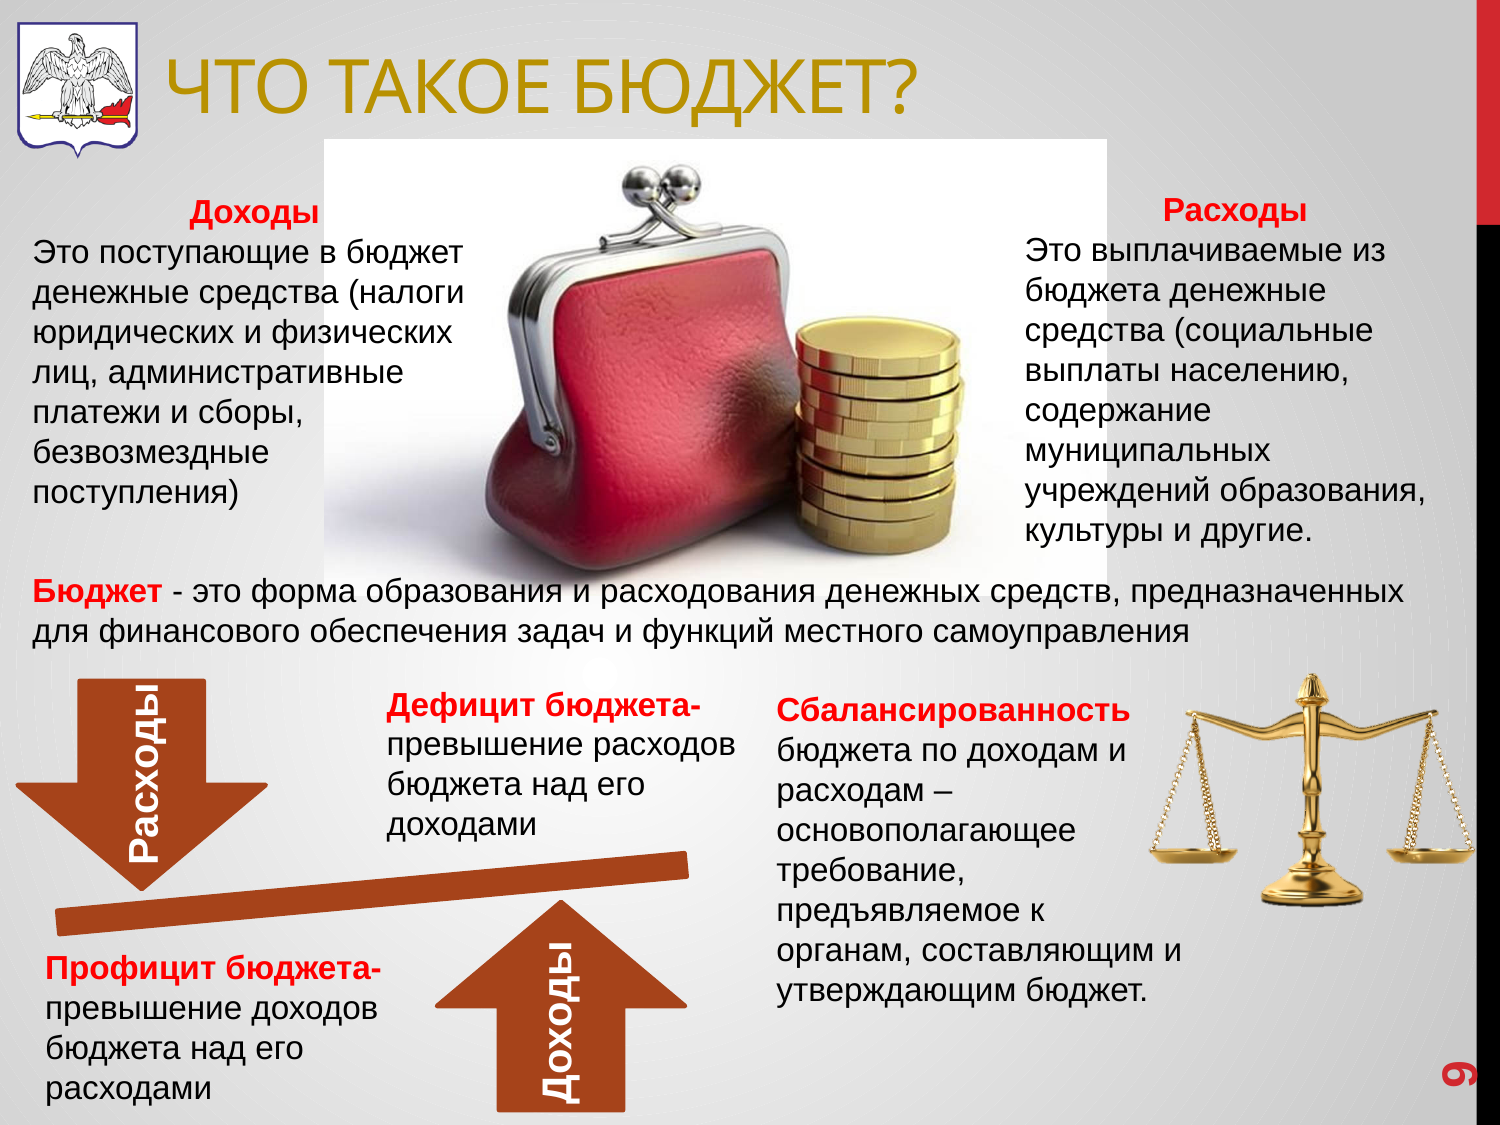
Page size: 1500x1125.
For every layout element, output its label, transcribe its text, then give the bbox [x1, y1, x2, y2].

text_box Расходы Это выплачиваемые из бюджета денежные средства (социальные выплаты населению, содержание муниципальных учреждений образования, культуры и другие. [1115, 181, 1471, 556]
text_box [127, 880, 157, 891]
text_box [15, 678, 108, 864]
picture [324, 139, 1108, 597]
text_box Доходы Это поступающие в бюджет денежные средства (налоги юридических и физических лиц, административные платежи и сборы, безвозмездные поступления) [17, 183, 322, 518]
text_box [474, 931, 522, 1113]
text_box Бюджет - это форма образования и расходования денежных средств, предназначенных для финансового обеспечения задач и функций местного самоуправления [17, 561, 1471, 657]
slide_number 9 [1427, 1011, 1488, 1104]
text_box Расходы [108, 667, 174, 880]
text_box Профицит бюджета- превышение доходов бюджета над его расходами [30, 938, 474, 1114]
text_box [54, 850, 689, 937]
text_box Доходы [522, 925, 588, 1120]
text_box Сбалансированность бюджета по доходам и расходам – основополагающее требование, предъявляемое к органам, составляющим и утверждающим бюджет. [761, 680, 1199, 1015]
title Что такое бюджет? [148, 0, 1500, 137]
text_box [529, 900, 688, 1113]
text_box [174, 678, 268, 865]
picture [17, 21, 139, 159]
picture [1074, 655, 1500, 1007]
text_box Дефицит бюджета- превышение расходов бюджета над его доходами [371, 675, 815, 850]
